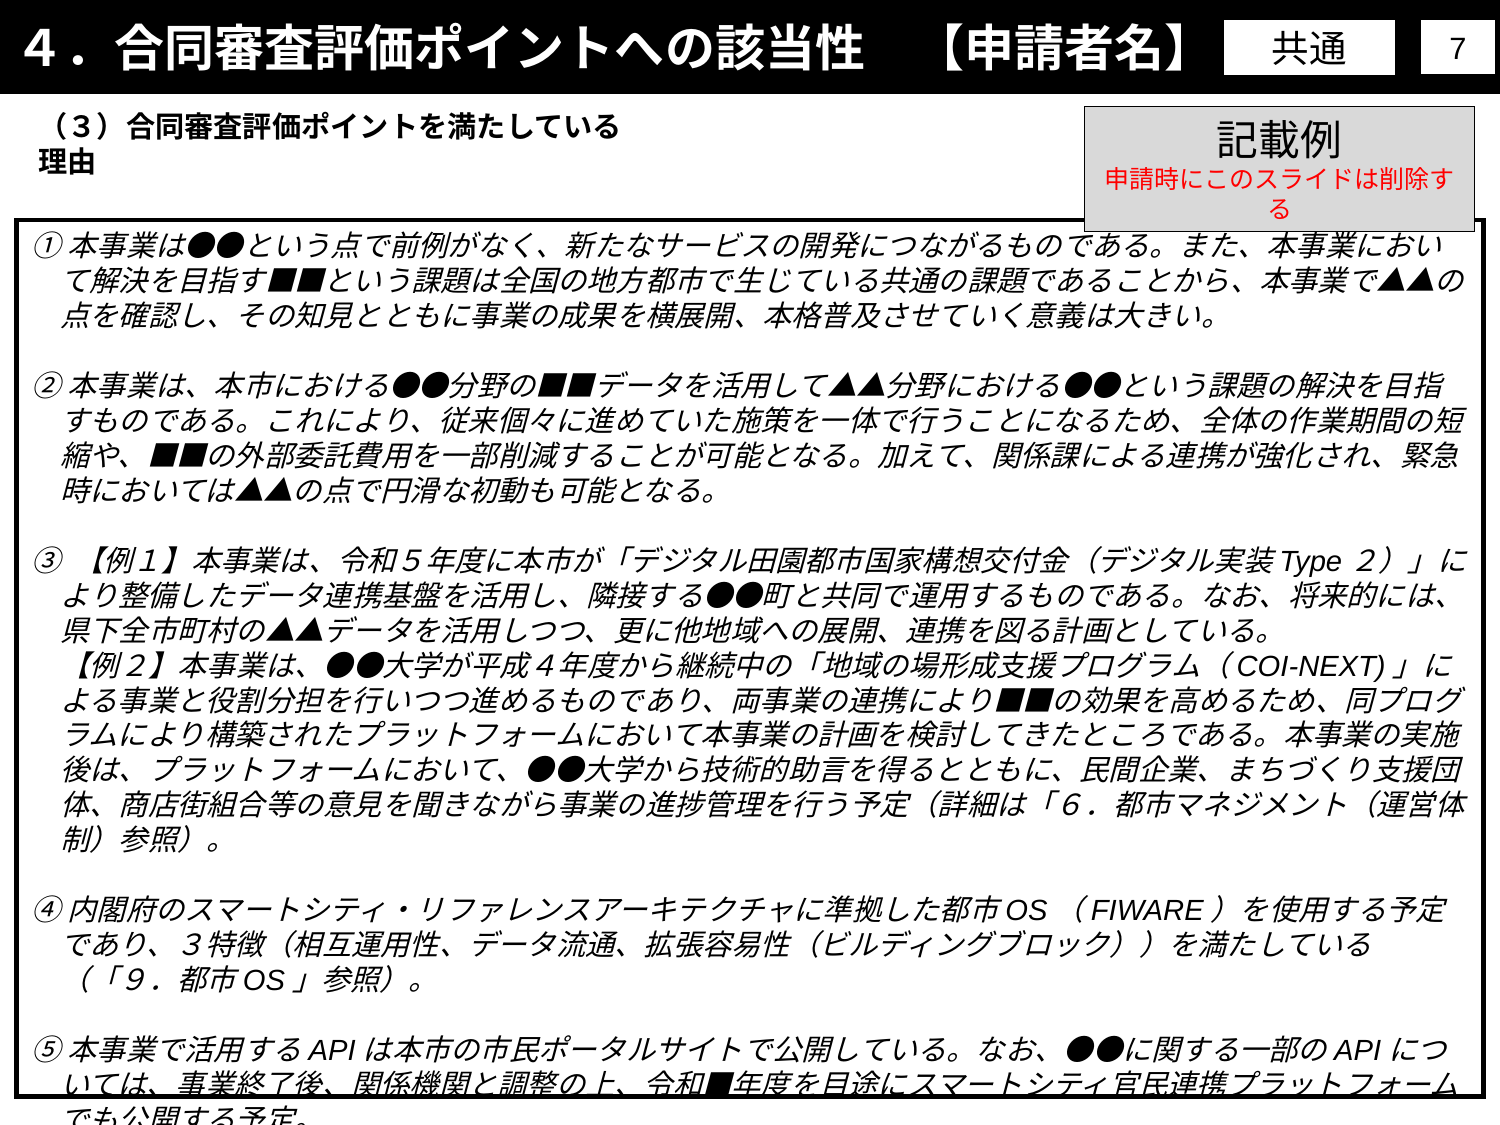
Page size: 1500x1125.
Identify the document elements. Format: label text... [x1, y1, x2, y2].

text_box ４．合同審査評価ポイントへの該当性 【申請者名】 [0, 0, 1500, 94]
text_box 7 [1418, 17, 1498, 77]
text_box ①本事業は●●という点で前例がなく、新たなサービスの開発につながるものである。また、本事業において解決を目指す■■という課題は全国の地方都市で生じている共通の課題であることから、本事業で▲▲の点を確認し、その知見とともに事業の成果を横展開、本格普及させていく意義は大きい。 ②本事業は、本市における●●分野の■■データを活用して▲▲分野における●●という課題の解決を目指すものである。これにより、従来個々に進めていた施策を一体で行うことになるため、全体の作業期間の短縮や、■■の外部委託費用を一部削減することが可能となる。加えて、関係課による連携が強化され、緊急時においては▲▲の点で円滑な初動も可能となる。 ③ 【例１】本事業は、令和５年度に本市が「デジタル田園都市国家構想交付金（デジタル実装Type２）」により整備したデータ連携基盤を活用し、隣接する●●町と共同で運用するものである。なお、将来的には、県下全市町村の▲▲データを活用しつつ、更に他地域への展開、連携を図る計画としている。 【例２】本事業は、●●大学が平成４年度から継続中の「地域の場形成支援プログラム（COI-NEXT)」による事業と役割分担を行いつつ進めるものであり、両事業の連携により■■の効果を高めるため、同プログラムにより構築されたプラットフォームにおいて本事業の計画を検討してきたところである。本事業の実施後は、プラットフォームにおいて、●●大学から技術的助言を得るとともに、民間企業、まちづくり支援団体、商店街組合等の意見を聞きながら事業の進捗管理を行う予定（詳細は「６．都市マネジメント（運営体制）参照）。 ④内閣府のスマートシティ・リファレンスアーキテクチャに準拠した都市OS（FIWARE）を使用する予定であり、３特徴（相互運用性、データ流通、拡張容易性（ビルディングブロック））を満たしている（「９．都市OS」参照）。 ⑤本事業で活用するAPIは本市の市民ポータルサイトで公開している。なお、●●に関する一部のAPIについては、事業終了後、関係機関と調整の上、令和■年度を目途にスマートシティ官民連携プラットフォームでも公開する予定。 [16, 219, 1484, 1097]
text_box （３）合同審査評価ポイントを満たしている理由 [0, 100, 657, 186]
text_box 共通 [1220, 17, 1398, 78]
text_box 記載例 申請時にこのスライドは削除する [1084, 106, 1475, 232]
